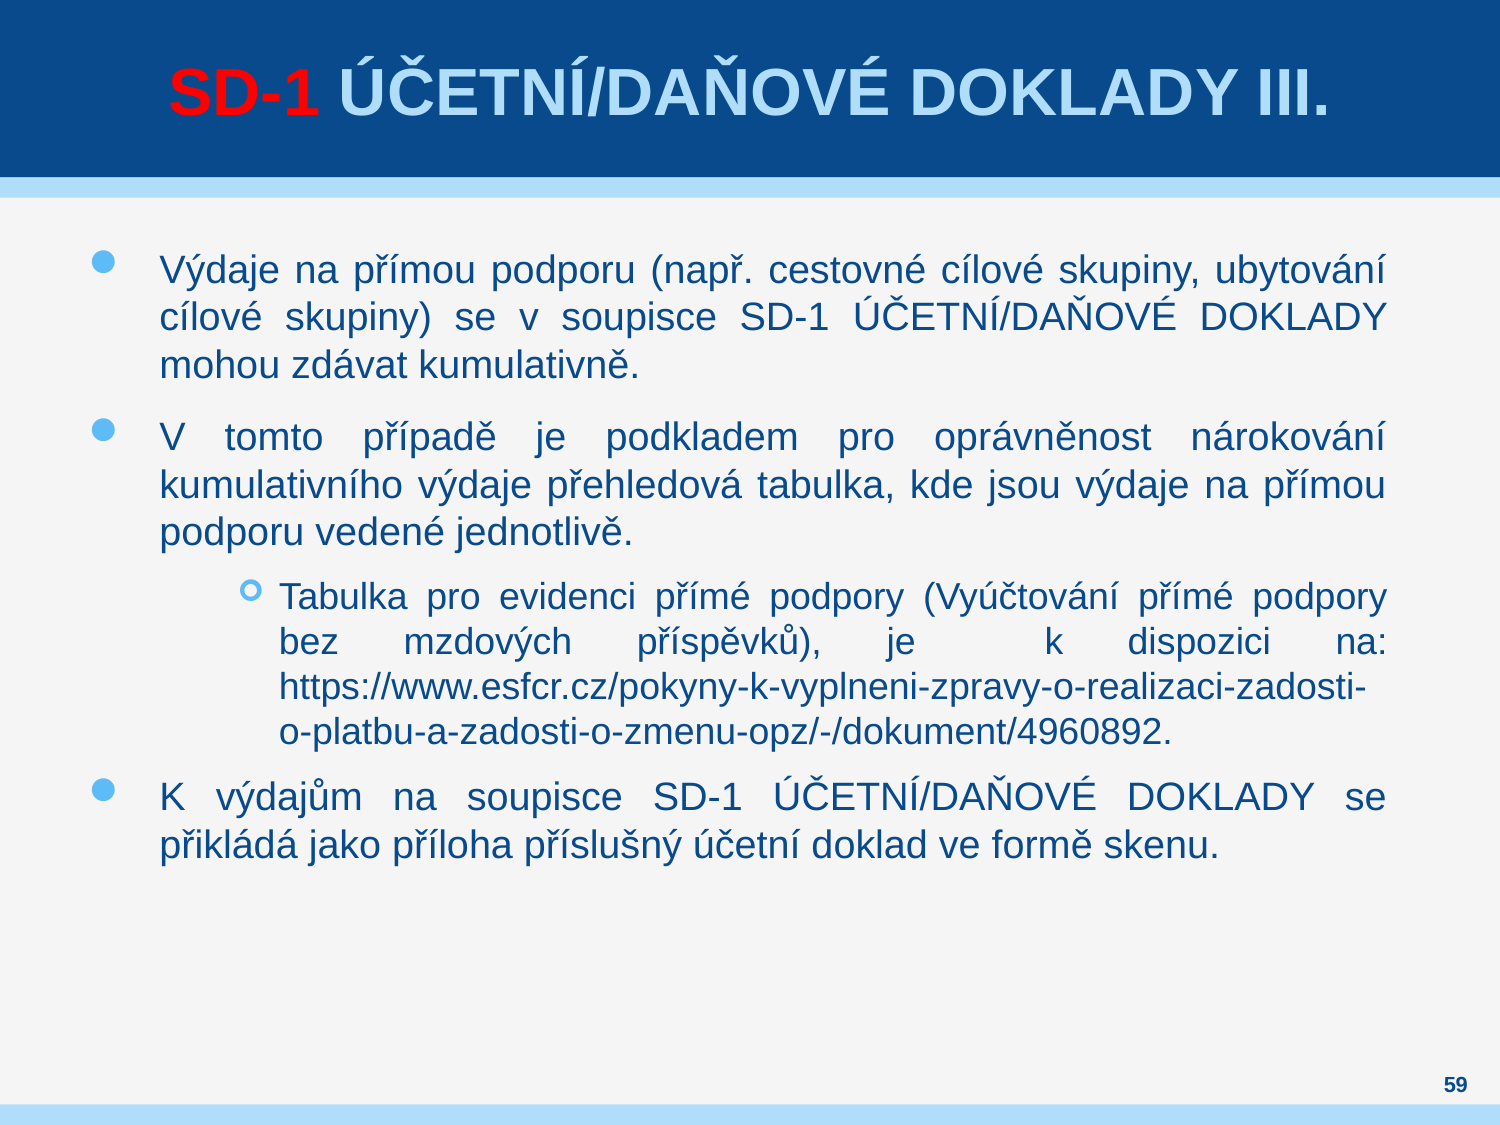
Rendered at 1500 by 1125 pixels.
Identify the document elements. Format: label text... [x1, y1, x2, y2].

slide_number 59 [1417, 1068, 1495, 1099]
title SD-1 ÚČETNÍ/DAŇOVÉ DOKLADY III. [59, 0, 1441, 178]
list Výdaje na přímou podporu (např. cestovné cílové skupiny, ubytování cílové skupiny) se v soupisce SD-1 ÚČETNÍ/DAŇOVÉ DOKLADY mohou zdávat kumulativně. V tomto případě je podkladem pro oprávněnost nárokování kumulativního výdaje přehledová tabulka, kde jsou výdaje na přímou podporu vedené jednotlivě. Tabulka pro evidenci přímé podpory (Vyúčtování přímé podpory bez mzdových příspěvků), je k dispozici na: https://www.esfcr.cz/pokyny-k-vyplneni-zpravy-o-realizaci-zadosti-o-platbu-a-zadosti-o-zmenu-opz/-/dokument/4960892. K výdajům na soupisce SD-1 ÚČETNÍ/DAŇOVÉ DOKLADY se přikládá jako příloha příslušný účetní doklad ve formě skenu. [88, 243, 1388, 1094]
